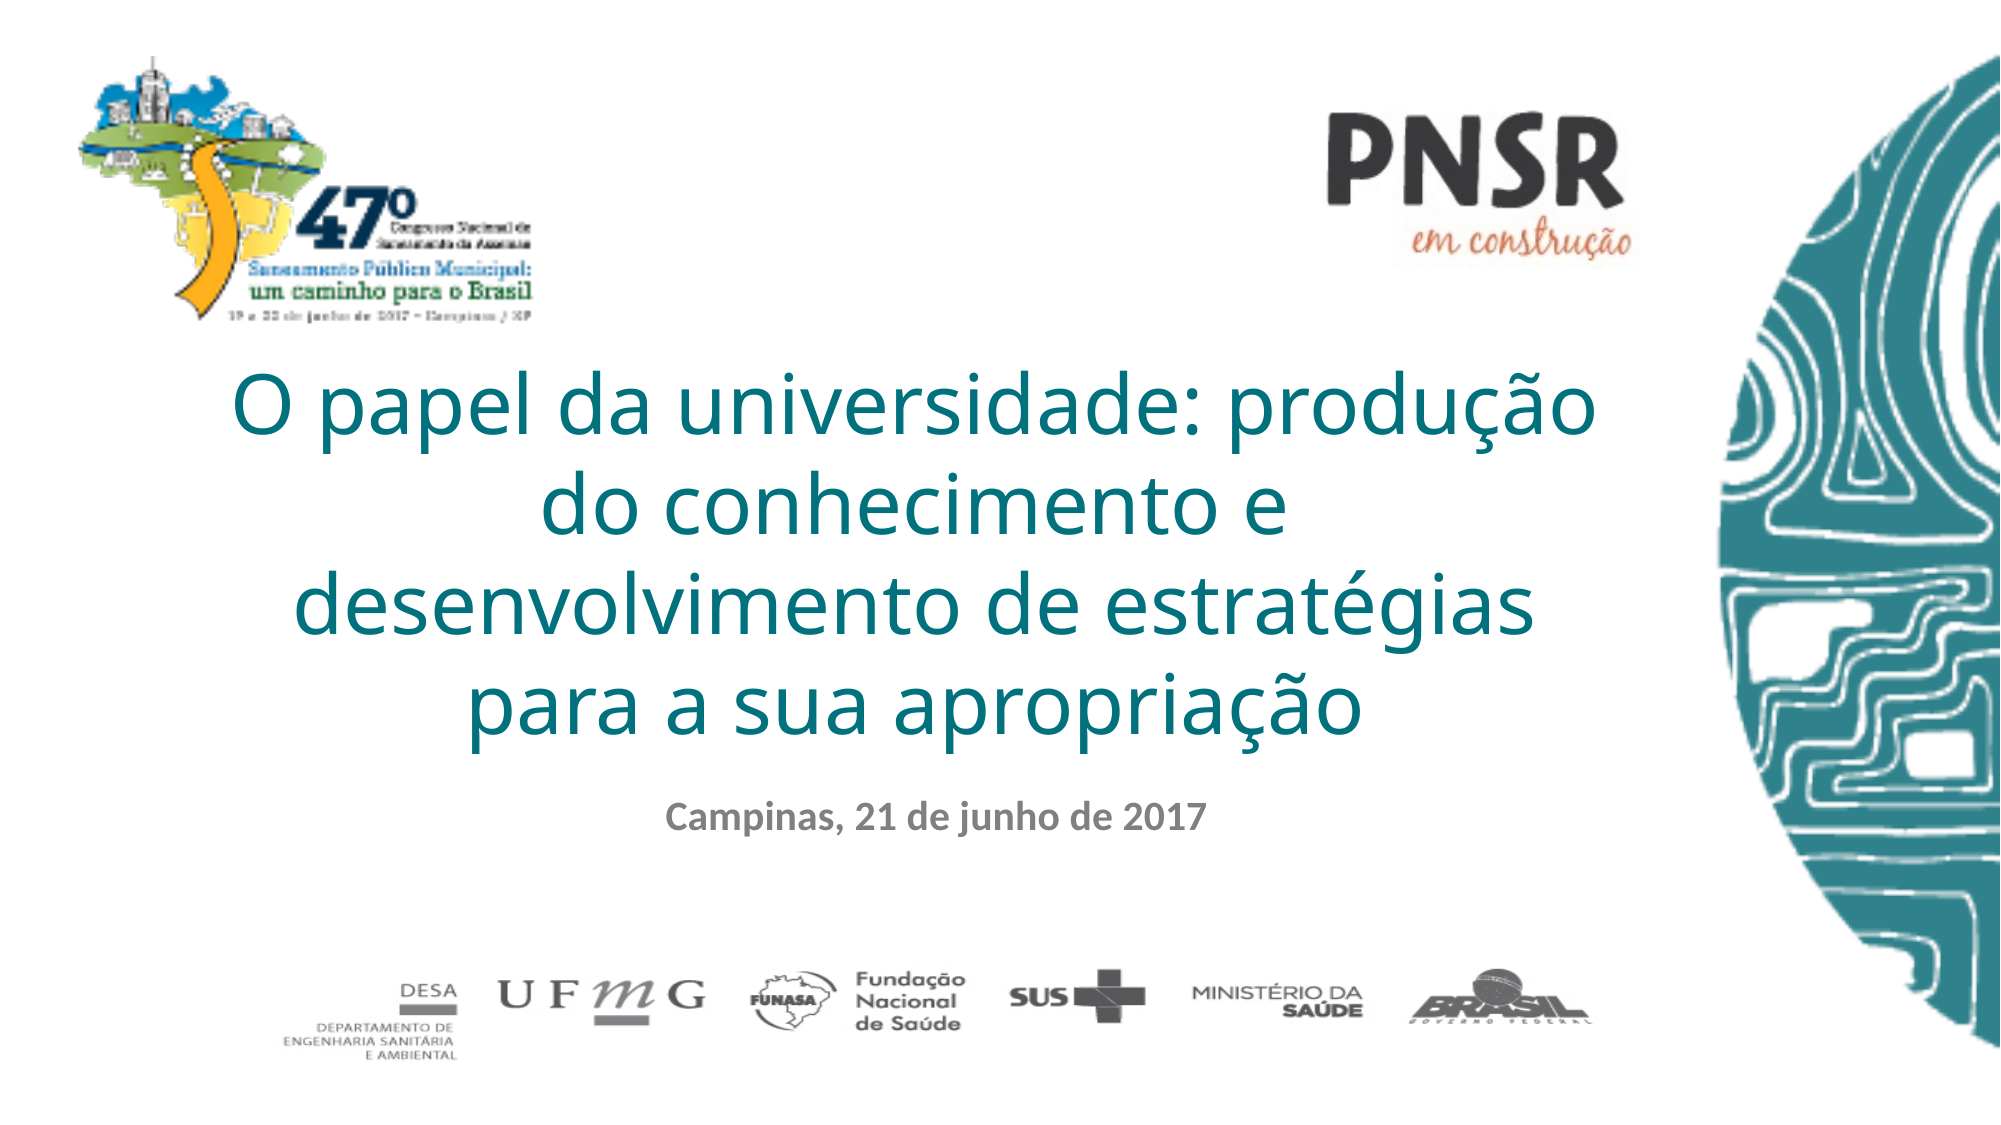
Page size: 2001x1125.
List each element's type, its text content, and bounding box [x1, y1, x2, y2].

text_box Campinas, 21 de junho de 2017 [0, 781, 1703, 847]
text_box O papel da universidade: produção do conhecimento e desenvolvimento de estratégias para a sua apropriação [196, 357, 1634, 745]
picture [1283, 0, 2000, 1125]
picture [272, 963, 1602, 1064]
picture [78, 56, 552, 327]
